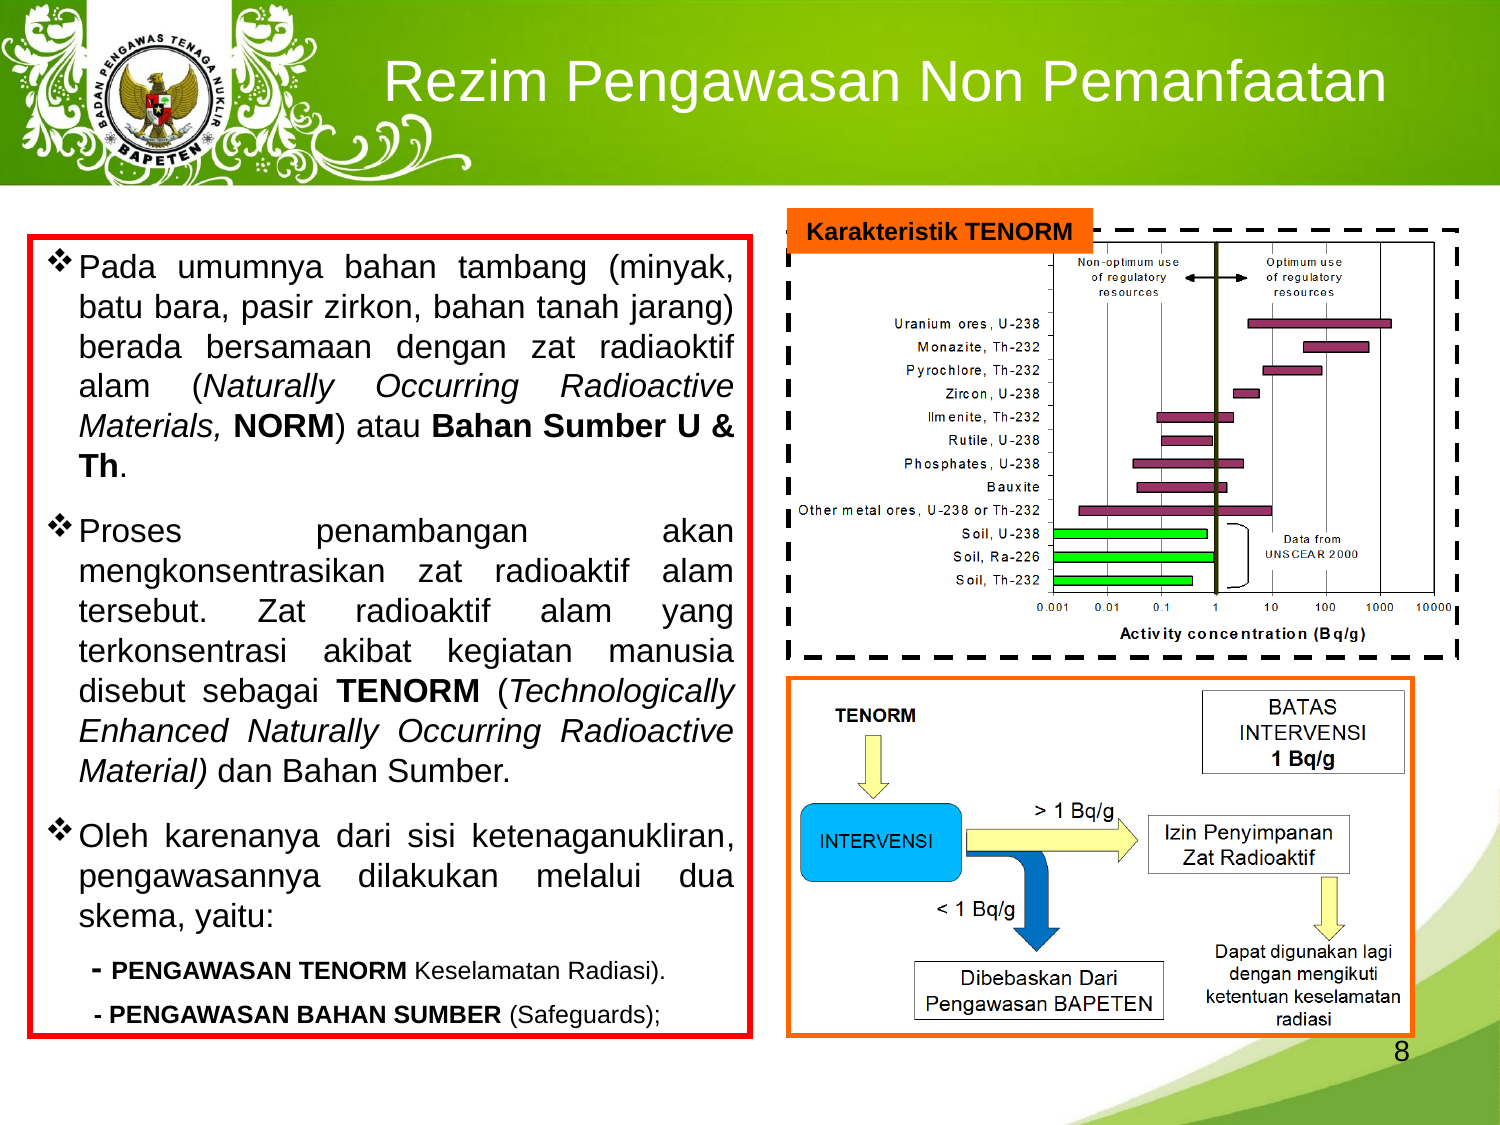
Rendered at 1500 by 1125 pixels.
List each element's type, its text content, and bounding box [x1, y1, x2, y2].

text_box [786, 207, 1455, 656]
text_box Pada umumnya bahan tambang (minyak, batu bara, pasir zirkon, bahan tanah jarang) berada bersamaan dengan zat radiaoktif alam (Naturally Occurring Radioactive Materials, NORM) atau Bahan Sumber U & Th. Proses penambangan akan mengkonsentrasikan zat radioaktif alam tersebut. Zat radioaktif alam yang terkonsentrasi akibat kegiatan manusia disebut sebagai TENORM (Technologically Enhanced Naturally Occurring Radioactive Material) dan Bahan Sumber. Oleh karenanya dari sisi ketenaganukliran, pengawasannya dilakukan melalui dua skema, yaitu: - PENGAWASAN TENORM Keselamatan Radiasi). - PENGAWASAN BAHAN SUMBER (Safeguards); [30, 237, 750, 1037]
title Rezim Pengawasan Non Pemanfaatan [348, 30, 1425, 127]
picture [0, 0, 1500, 1125]
slide_number 8 [1074, 1024, 1425, 1103]
